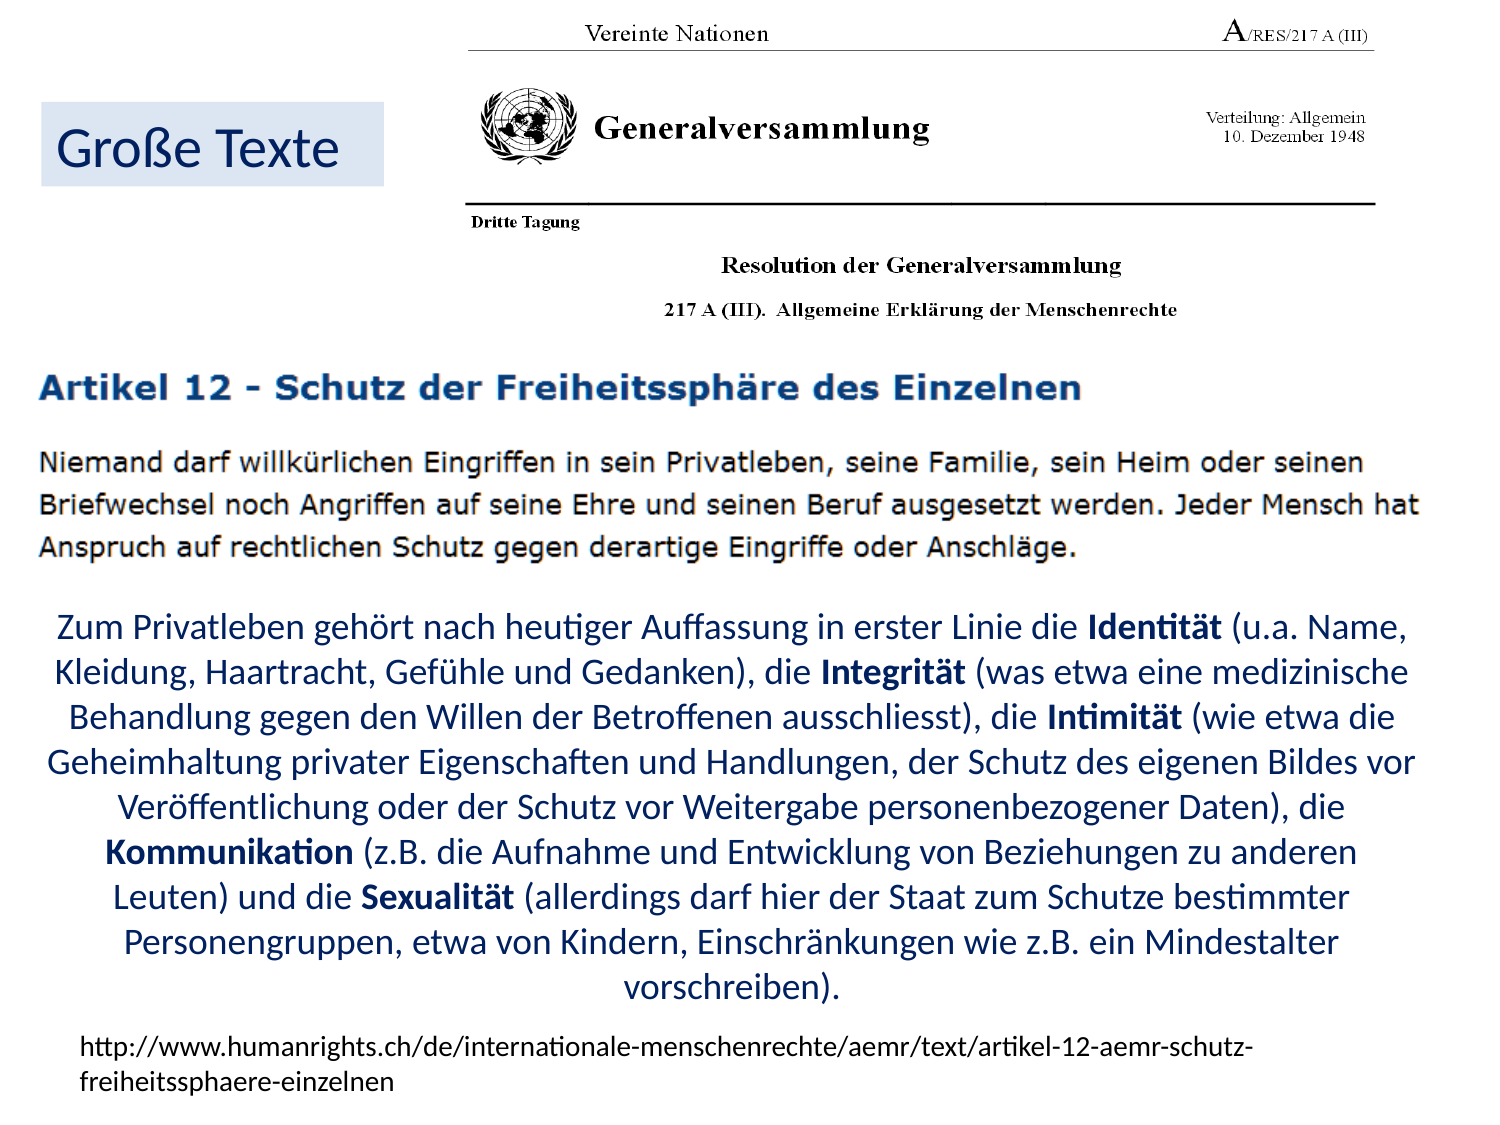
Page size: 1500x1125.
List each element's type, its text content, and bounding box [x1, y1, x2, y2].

text_box Große Texte [41, 101, 384, 187]
picture [17, 338, 1460, 587]
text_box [29, 594, 1436, 1107]
picture [442, 0, 1411, 333]
